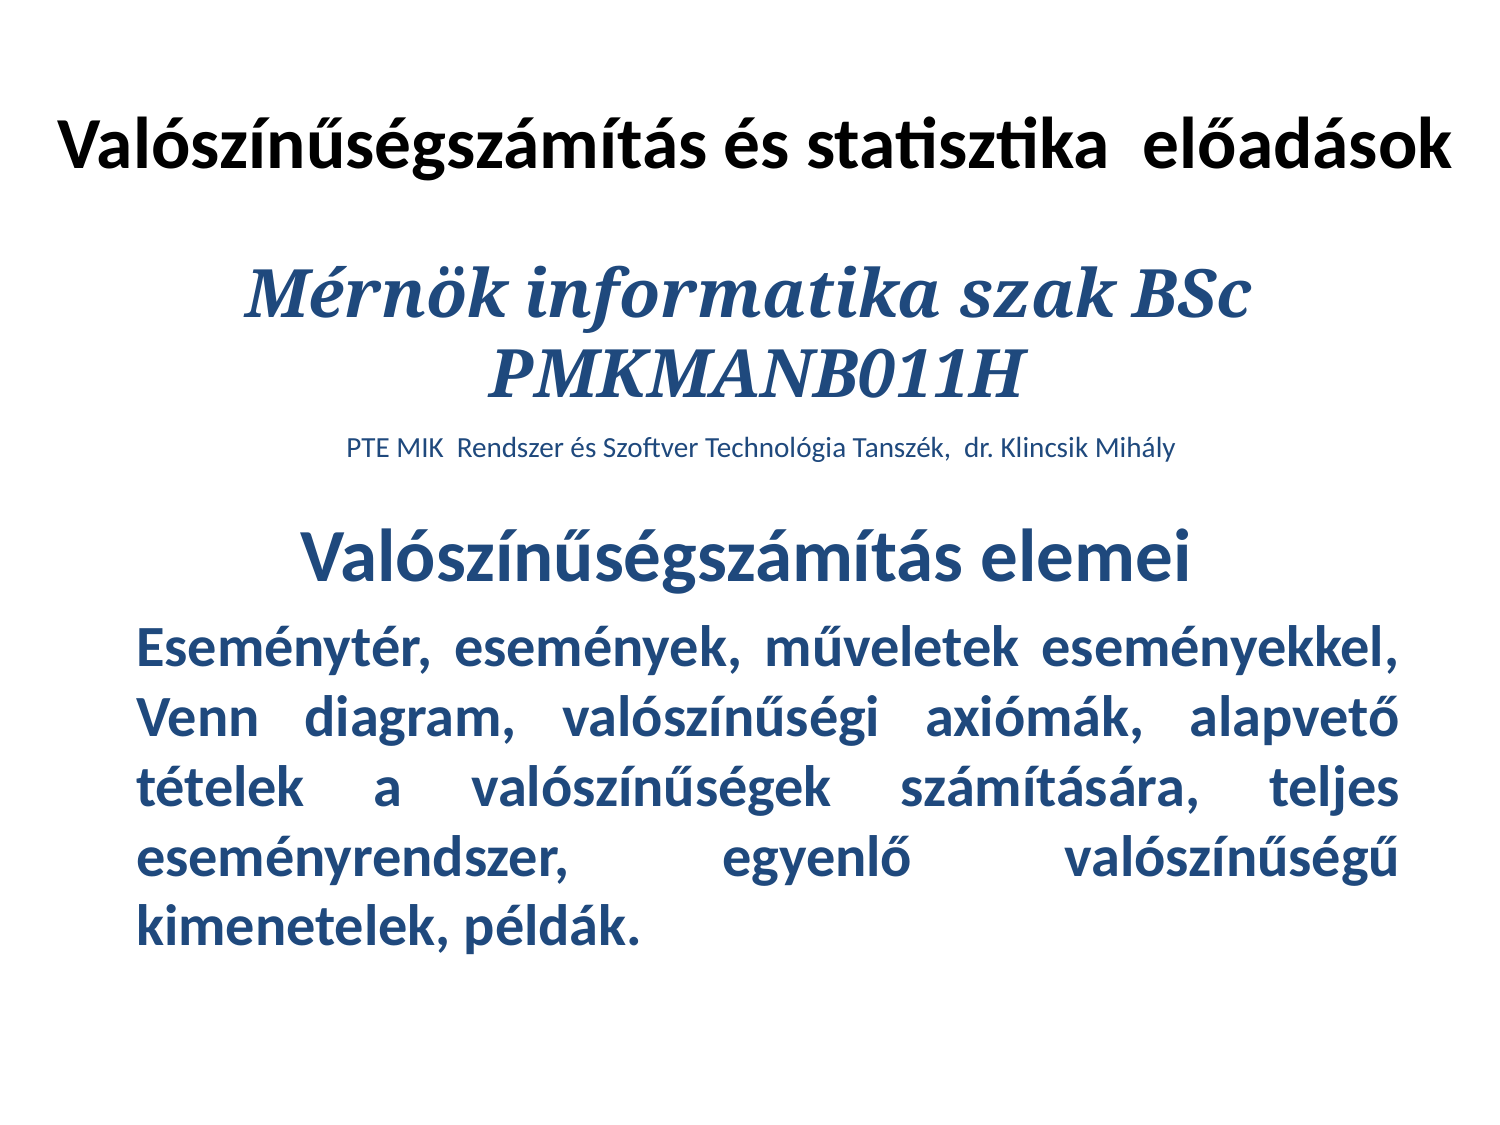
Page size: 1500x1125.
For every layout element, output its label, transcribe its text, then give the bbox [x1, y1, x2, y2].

title Valószínűségszámítás és statisztika előadások [41, 45, 1471, 233]
text_box Mérnök informatika szak BSc PMKMANB011H [183, 243, 1332, 409]
list Valószínűségszámítás elemei Eseménytér, események, műveletek eseményekkel, Venn diagram, valószínűségi axiómák, alapvető tételek a valószínűségek számítására, teljes eseményrendszer, egyenlő valószínűségű kimenetelek, példák. [64, 498, 1415, 1059]
text_box PTE MIK Rendszer és Szoftver Technológia Tanszék, dr. Klincsik Mihály [123, 420, 1399, 480]
